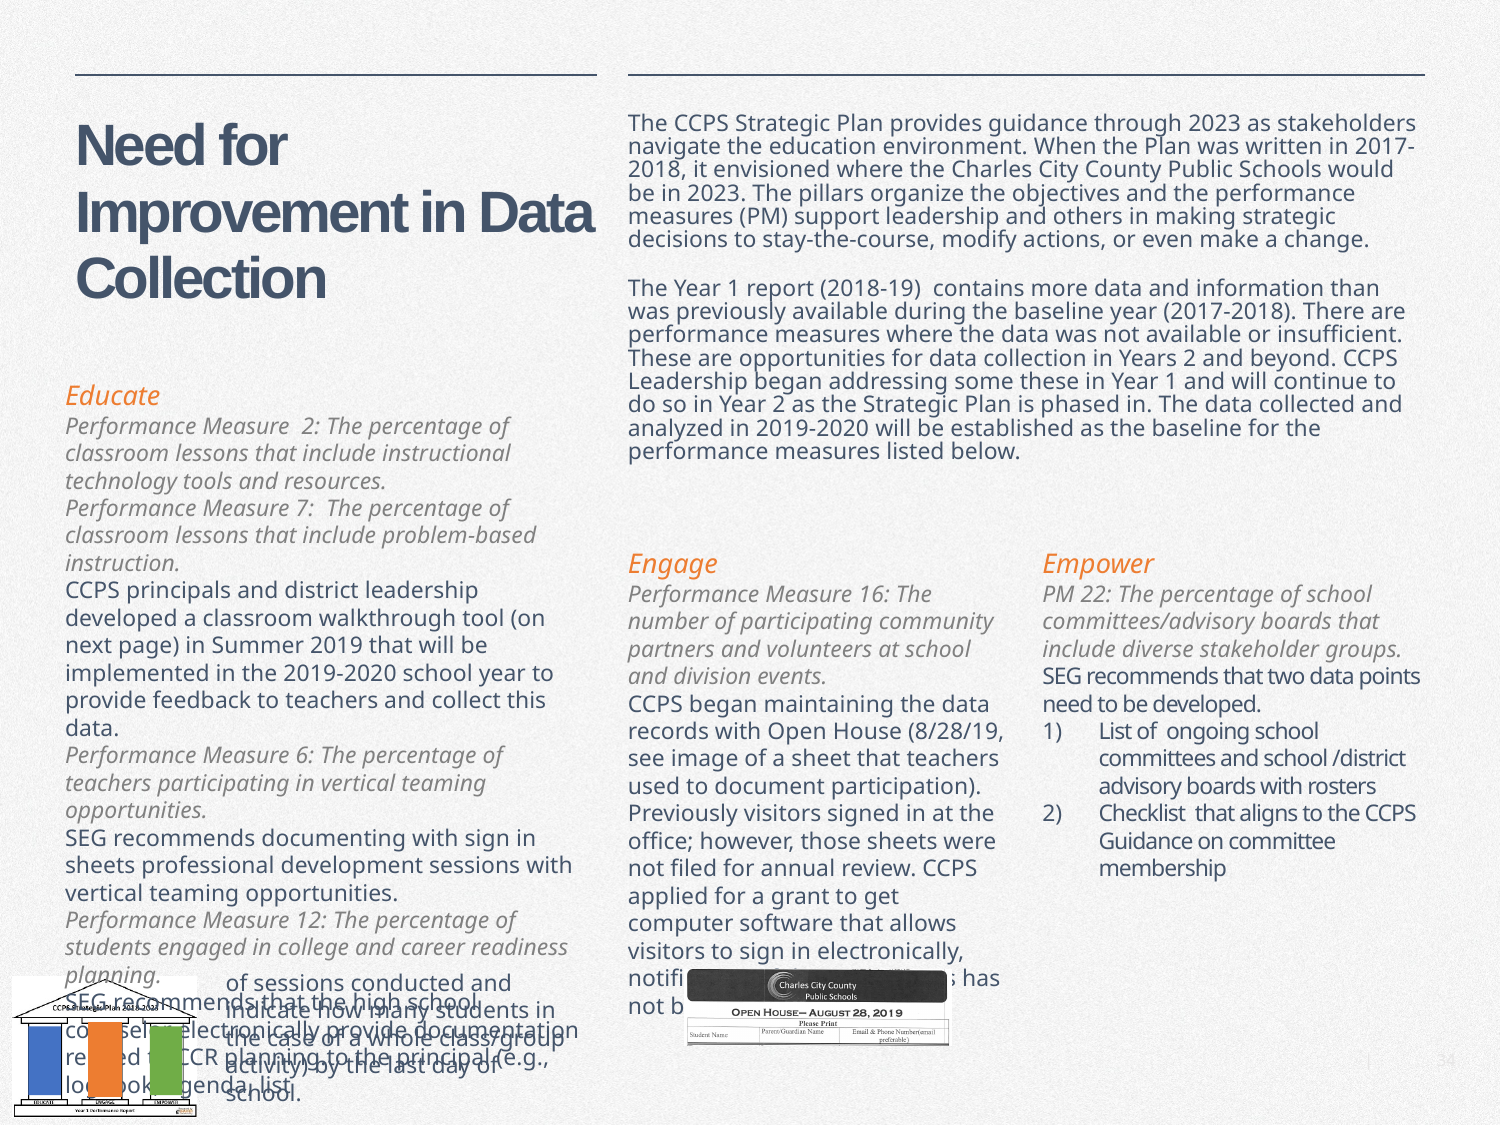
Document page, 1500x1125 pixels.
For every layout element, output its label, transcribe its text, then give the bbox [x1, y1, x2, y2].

text_box [149, 1026, 183, 1096]
text_box [88, 1022, 122, 1097]
list Empower PM 22: The percentage of school committees/advisory boards that include diverse stakeholder groups. SEG recommends that two data points need to be developed. List of ongoing school committees and school /district advisory boards with rosters Checklist that aligns to the CCPS Guidance on committee membership [1042, 546, 1425, 998]
picture [0, 0, 1500, 1125]
list Engage Performance Measure 16: The number of participating community partners and volunteers at school and division events. CCPS began maintaining the data records with Open House (8/28/19, see image of a sheet that teachers used to document participation). Previously visitors signed in at the office; however, those sheets were not filed for annual review. CCPS applied for a grant to get computer software that allows visitors to sign in electronically, notification of the grant status has not been received. [627, 546, 1009, 998]
text_box The CCPS Strategic Plan provides guidance through 2023 as stakeholders navigate the education environment. When the Plan was written in 2017-2018, it envisioned where the Charles City County Public Schools would be in 2023. The pillars organize the objectives and the performance measures (PM) support leadership and others in making strategic decisions to stay-the-course, modify actions, or even make a change. The Year 1 report (2018-19) contains more data and information than was previously available during the baseline year (2017-2018). There are performance measures where the data was not available or insufficient. These are opportunities for data collection in Years 2 and beyond. CCPS Leadership began addressing some these in Year 1 and will continue to do so in Year 2 as the Strategic Plan is phased in. The data collected and analyzed in 2019-2020 will be established as the baseline for the performance measures listed below. [627, 112, 1425, 428]
title Need for Improvement in Data Collection [75, 112, 611, 314]
text_box [28, 1026, 61, 1096]
list Educate Performance Measure 2: The percentage of classroom lessons that include instructional technology tools and resources. Performance Measure 7: The percentage of classroom lessons that include problem-based instruction. CCPS principals and district leadership developed a classroom walkthrough tool (on next page) in Summer 2019 that will be implemented in the 2019-2020 school year to provide feedback to teachers and collect this data. Performance Measure 6: The percentage of teachers participating in vertical teaming opportunities. SEG recommends documenting with sign in sheets professional development sessions with vertical teaming opportunities. Performance Measure 12: The percentage of students engaged in college and career readiness planning. SEG recommends that the high school counselor electronically provide documentation related to CCR planning.to the principal (e.g., logbook, agenda, list [64, 378, 585, 814]
text_box of sessions conducted and indicate how many students in the case of a whole class/group activity) by the last day of school. [210, 961, 595, 1114]
